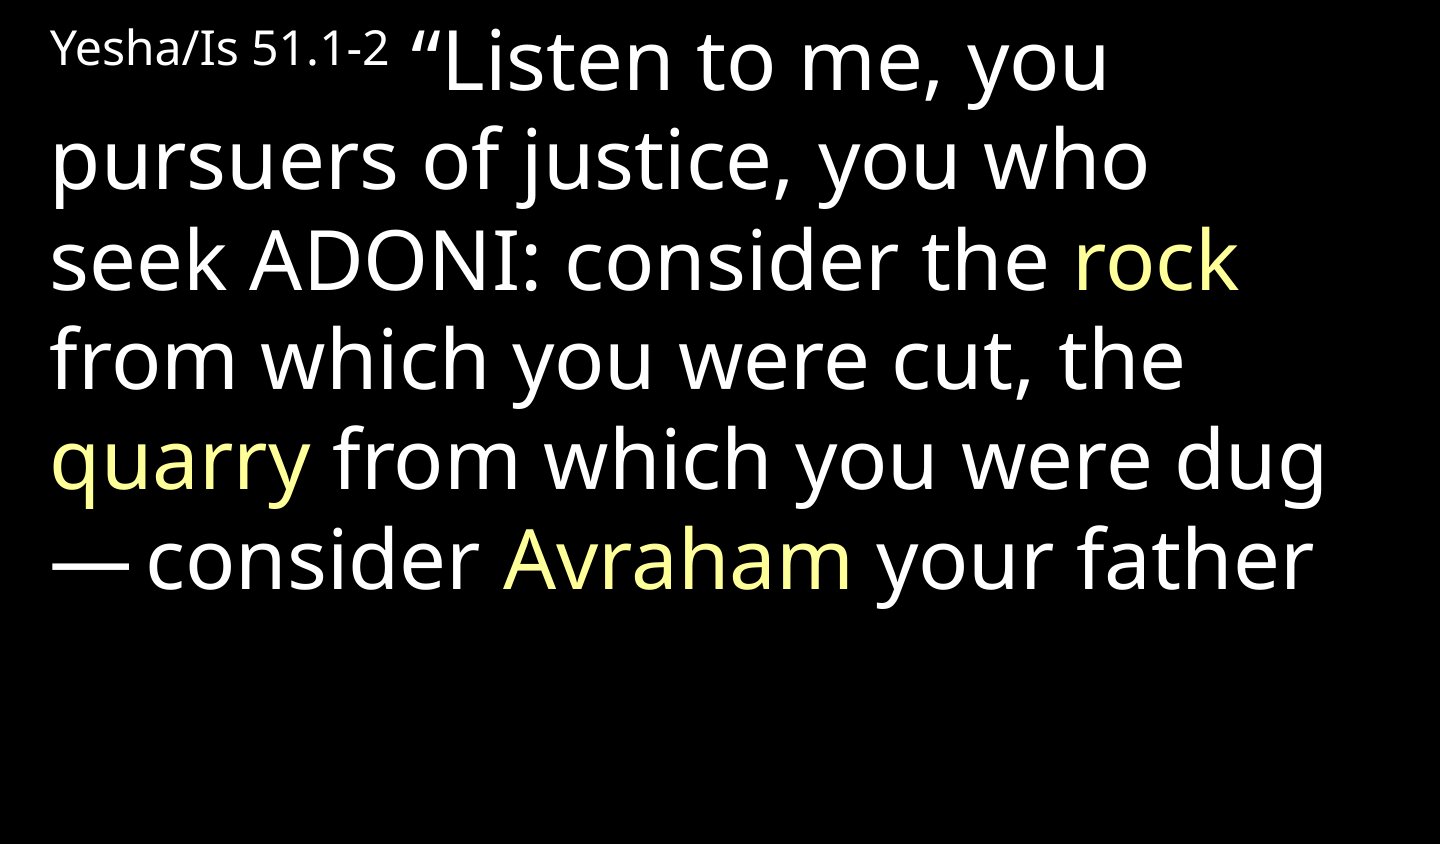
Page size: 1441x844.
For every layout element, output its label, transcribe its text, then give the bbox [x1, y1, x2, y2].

subtitle Yesha/Is 51.1-2 “Listen to me, you pursuers of justice, you who seek Adoni: consider the rock from which you were cut, the quarry from which you were dug — consider Avraham your father [36, 0, 1393, 844]
